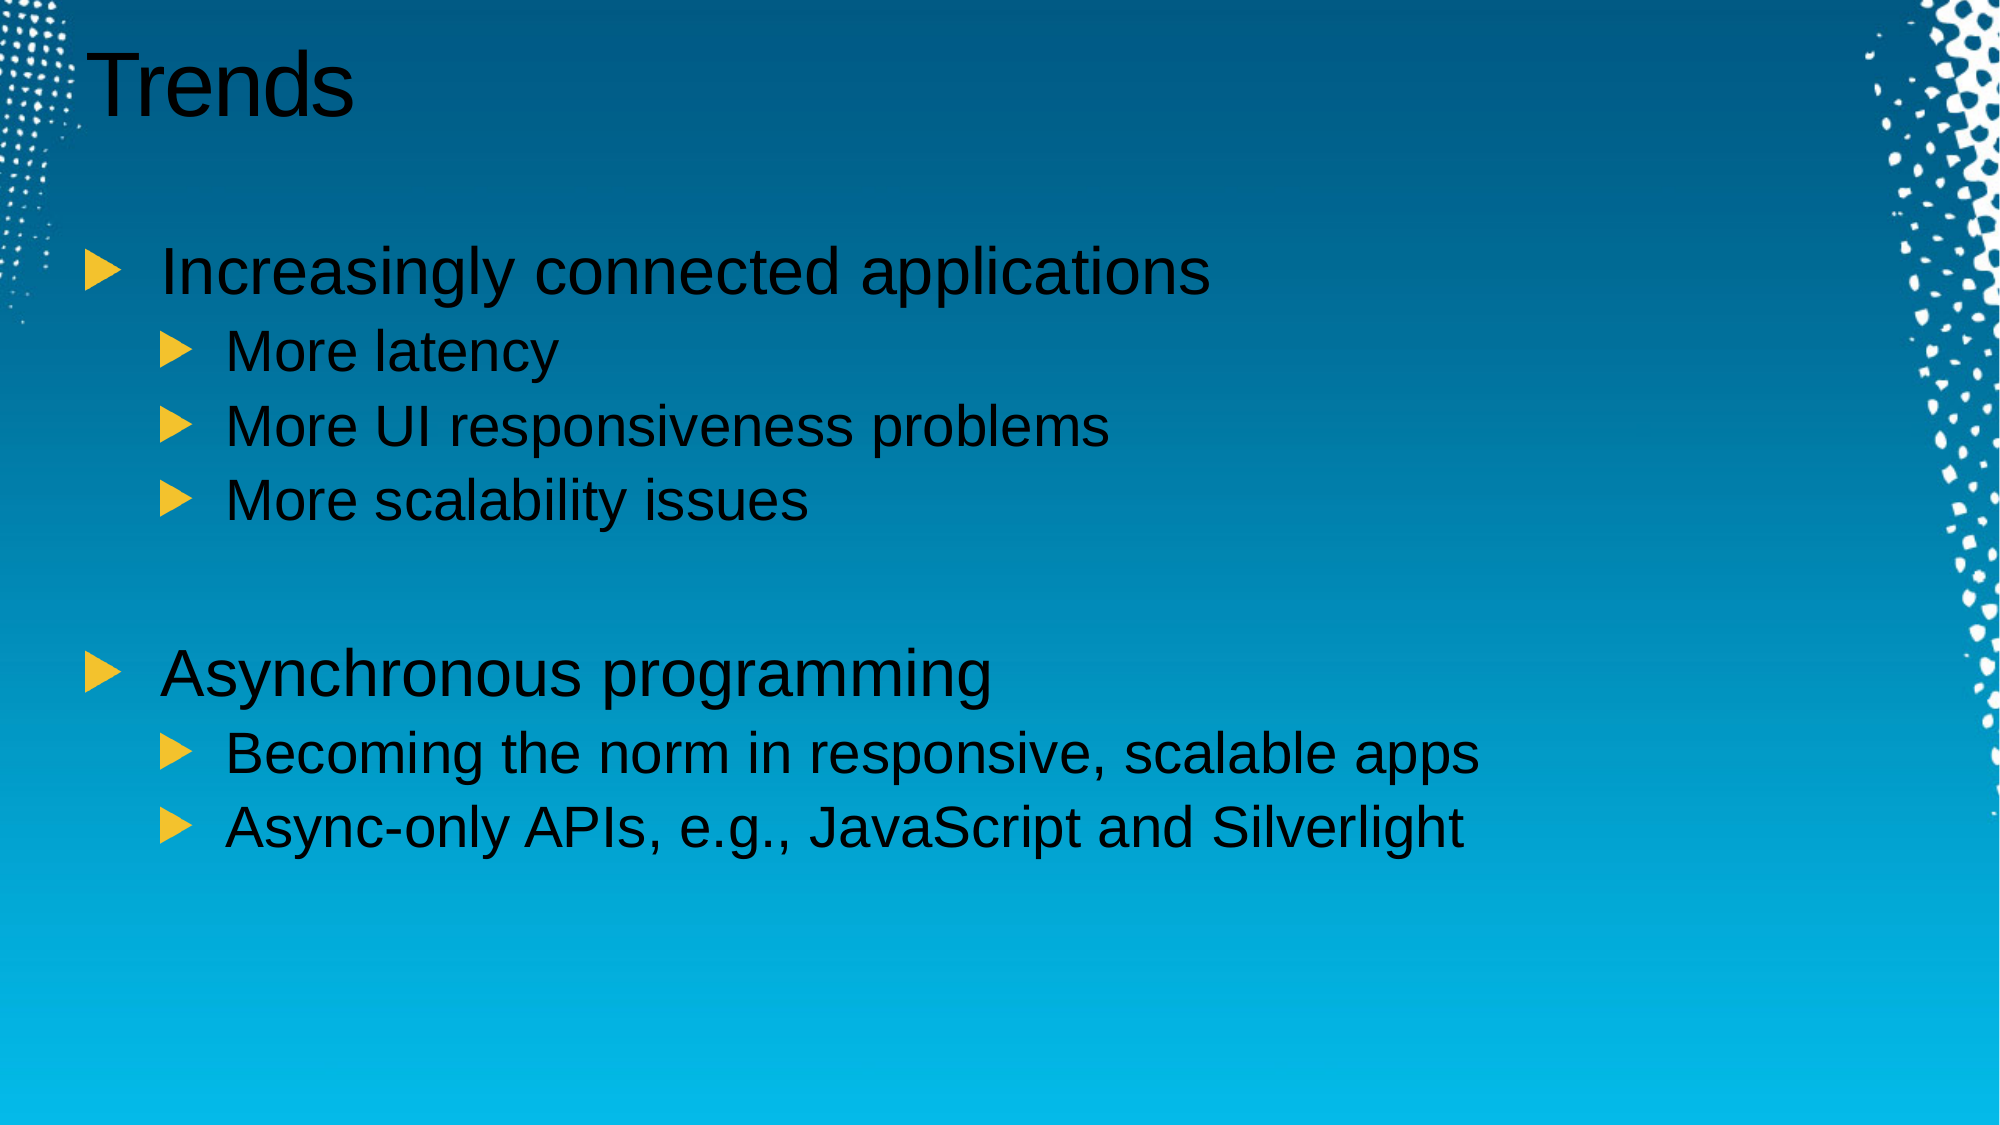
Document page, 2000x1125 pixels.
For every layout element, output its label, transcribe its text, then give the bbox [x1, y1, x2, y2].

picture [1963, 535, 1977, 550]
picture [1941, 324, 1952, 332]
picture [43, 42, 49, 53]
picture [1914, 164, 1923, 177]
picture [1920, 257, 1932, 264]
picture [1963, 589, 1976, 607]
picture [161, 332, 190, 366]
picture [161, 734, 190, 768]
picture [1935, 0, 2000, 306]
picture [1979, 657, 1995, 676]
picture [1972, 312, 1985, 322]
picture [1952, 502, 1967, 516]
picture [1921, 0, 1934, 8]
picture [1926, 344, 1939, 358]
picture [1995, 582, 2000, 595]
picture [29, 27, 38, 38]
picture [30, 14, 40, 23]
picture [1898, 188, 1912, 198]
picture [56, 47, 64, 55]
picture [1911, 223, 1918, 230]
picture [1990, 492, 2000, 505]
picture [1960, 392, 1970, 403]
picture [9, 84, 15, 91]
picture [1935, 177, 1945, 189]
picture [1957, 187, 1971, 200]
picture [161, 481, 190, 515]
picture [18, 0, 29, 6]
picture [1978, 517, 1987, 527]
picture [1925, 87, 1941, 99]
picture [1950, 359, 1960, 366]
picture [1955, 557, 1965, 573]
picture [54, 76, 60, 83]
picture [1938, 122, 1950, 133]
picture [45, 16, 55, 24]
picture [0, 155, 5, 163]
picture [3, 10, 11, 18]
picture [1991, 747, 2000, 765]
picture [1922, 200, 1934, 207]
picture [24, 72, 32, 79]
picture [1969, 625, 1985, 642]
picture [1925, 141, 1935, 155]
picture [1915, 109, 1924, 119]
picture [1953, 301, 1962, 312]
picture [10, 69, 17, 78]
picture [28, 42, 36, 53]
picture [1970, 426, 1980, 436]
picture [1935, 379, 1948, 391]
picture [1988, 547, 2000, 561]
picture [11, 55, 21, 64]
title Trends [85, 37, 1914, 138]
picture [1972, 570, 1986, 583]
picture [1963, 278, 1976, 291]
picture [1963, 335, 1972, 344]
picture [1929, 27, 1945, 45]
picture [47, 0, 57, 10]
picture [1914, 308, 1929, 326]
picture [1982, 714, 1993, 729]
picture [1980, 460, 1987, 469]
picture [38, 74, 47, 80]
picture [55, 62, 62, 69]
picture [33, 116, 40, 124]
picture [1948, 413, 1958, 424]
picture [1889, 152, 1901, 166]
picture [86, 652, 119, 691]
picture [1946, 155, 1961, 167]
picture [1991, 637, 2000, 652]
picture [1928, 399, 1939, 415]
picture [1942, 465, 1958, 483]
picture [1968, 481, 1978, 492]
picture [1935, 431, 1946, 449]
picture [161, 808, 190, 842]
picture [1942, 269, 1953, 276]
picture [16, 22, 23, 34]
picture [42, 31, 53, 39]
picture [0, 40, 9, 45]
picture [31, 131, 37, 138]
picture [1992, 438, 2000, 448]
picture [1988, 691, 2000, 709]
picture [1892, 212, 1902, 216]
picture [1946, 525, 1956, 533]
picture [18, 13, 26, 19]
picture [1914, 274, 1920, 291]
picture [1932, 235, 1943, 241]
picture [6, 97, 12, 105]
picture [161, 407, 190, 441]
picture [1984, 349, 1992, 357]
picture [58, 32, 66, 41]
picture [13, 41, 25, 49]
picture [33, 0, 42, 10]
picture [1981, 604, 2000, 620]
picture [1983, 404, 1992, 414]
picture [86, 250, 119, 289]
picture [17, 129, 23, 136]
picture [33, 88, 42, 97]
picture [26, 57, 34, 68]
picture [1945, 213, 1955, 220]
picture [1919, 367, 1930, 378]
list Increasingly connected applications More latency More UI responsiveness problems More scalability issues Asynchronous programming Becoming the norm in responsive, scalable apps Async-only APIs, e.g., JavaScript and Silverlight [85, 237, 1914, 866]
picture [0, 24, 9, 33]
picture [1994, 382, 2000, 391]
picture [1958, 445, 1968, 460]
picture [16, 143, 21, 151]
picture [1930, 291, 1941, 297]
picture [41, 59, 48, 67]
picture [1974, 683, 1985, 694]
picture [1973, 368, 1982, 380]
picture [1993, 321, 2000, 339]
picture [1955, 246, 1965, 256]
picture [34, 101, 43, 111]
